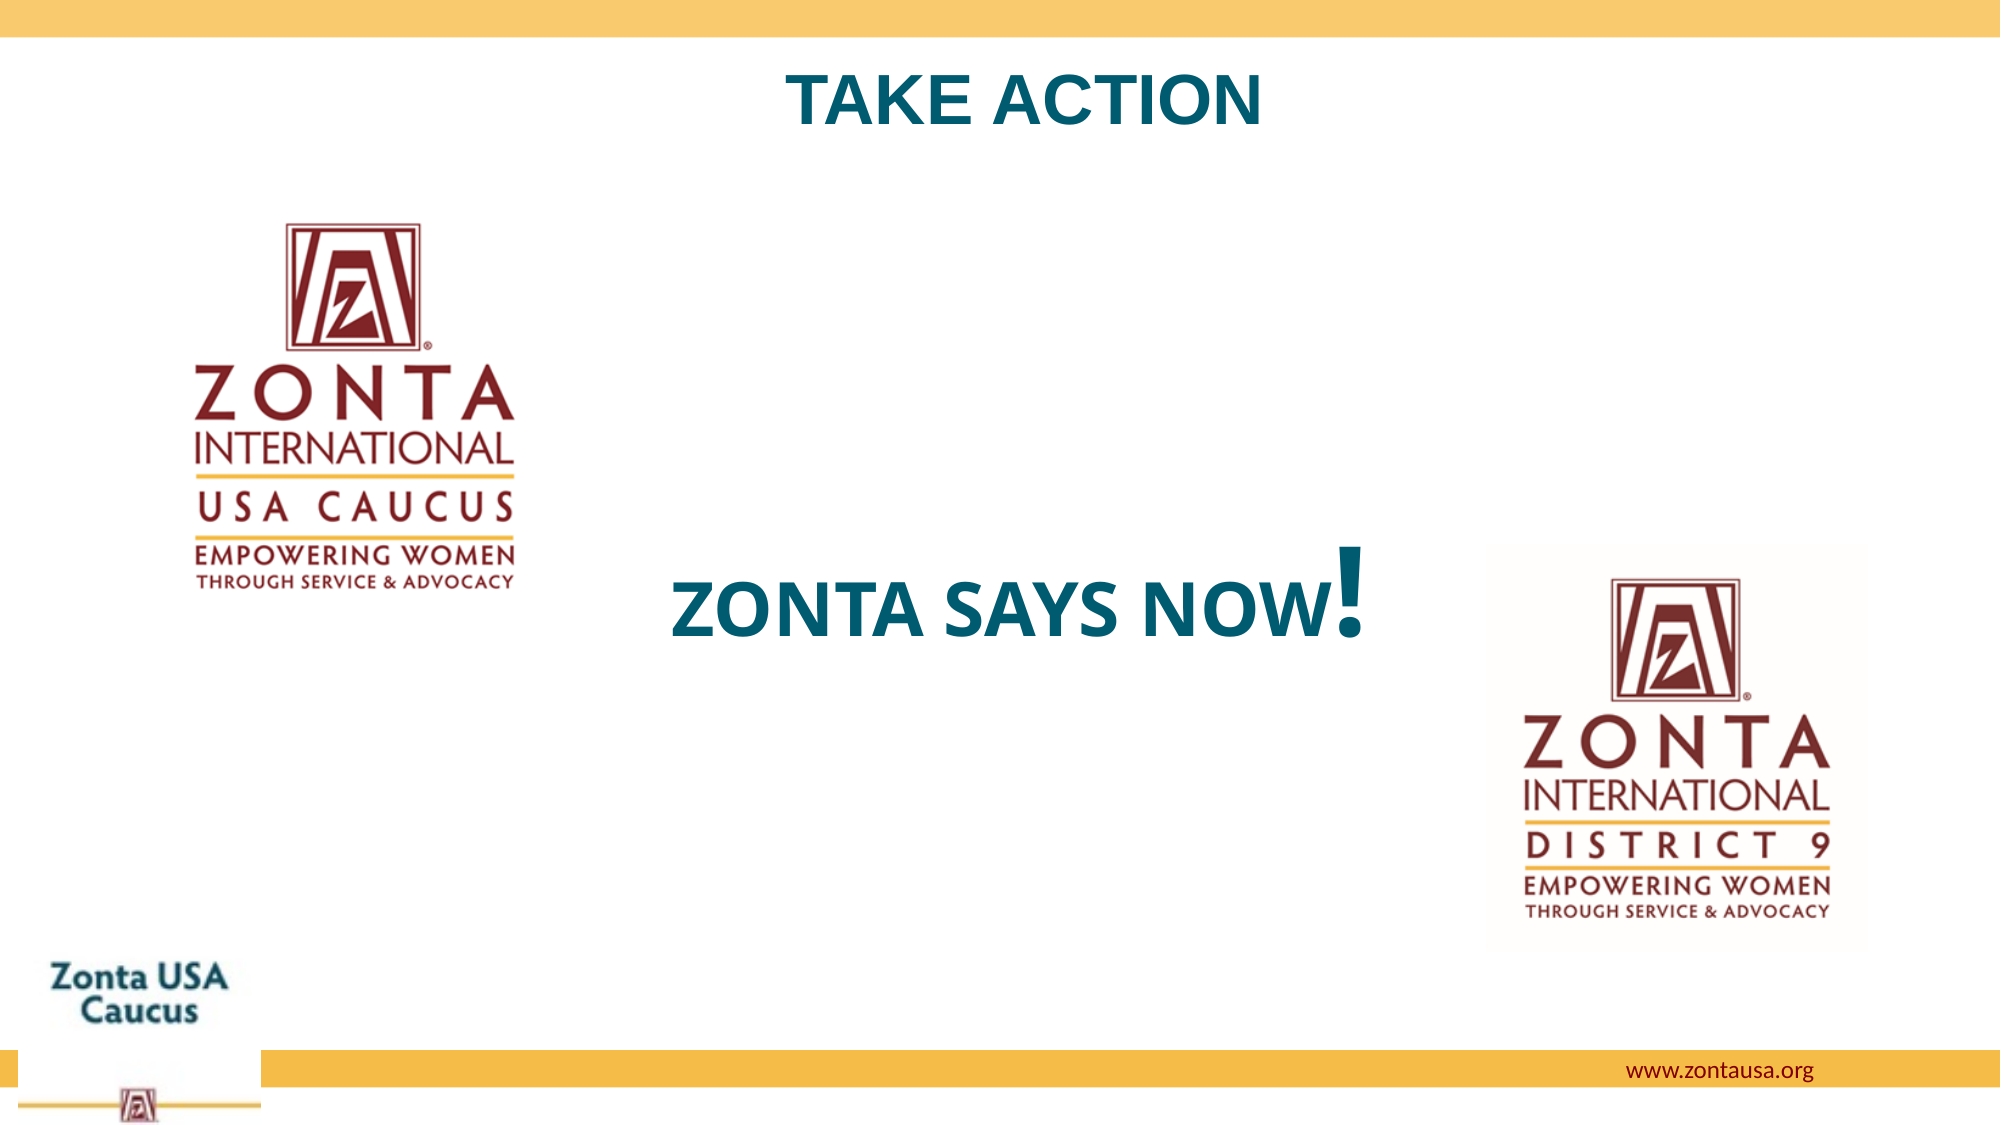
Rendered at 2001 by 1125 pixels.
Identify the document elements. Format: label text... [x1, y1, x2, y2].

picture [18, 895, 261, 1125]
picture [155, 187, 554, 611]
list ZONTA SAYS NOW! [144, 186, 1895, 1005]
title TAKE ACTION [150, 45, 1900, 233]
picture [1485, 544, 1869, 952]
